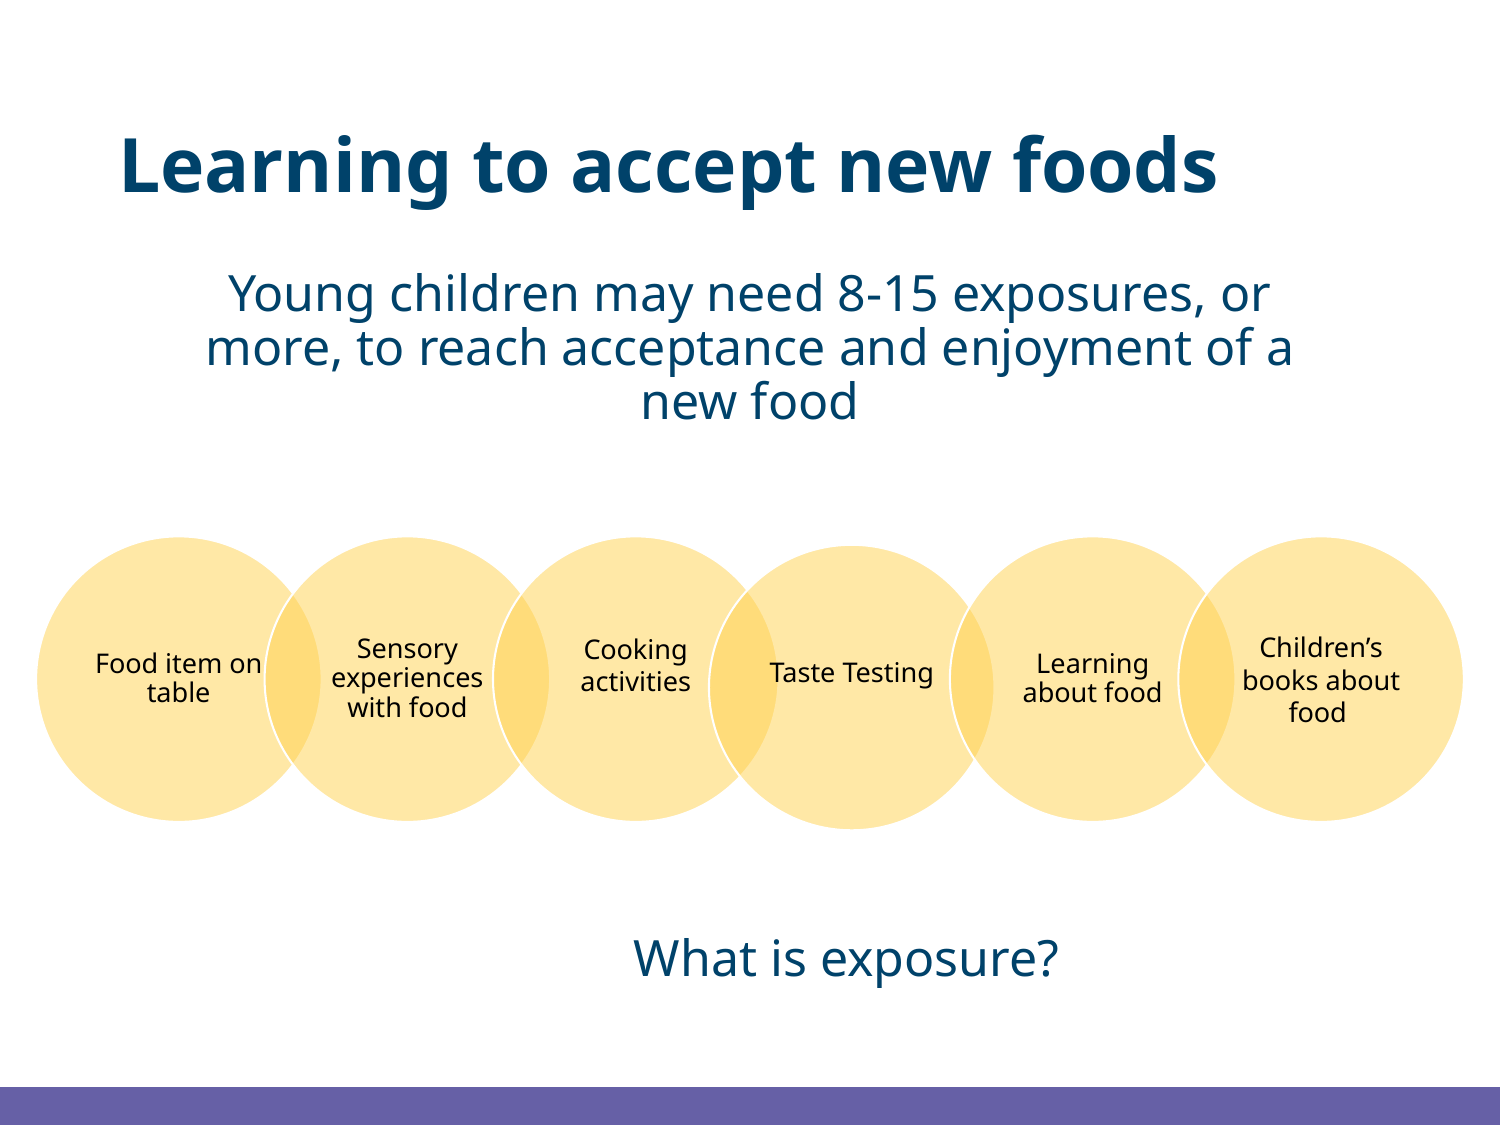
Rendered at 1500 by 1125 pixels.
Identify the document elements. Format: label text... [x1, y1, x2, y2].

list Young children may need 8-15 exposures, or more, to reach acceptance and enjoyment of a new food What is exposure? [168, 261, 1332, 293]
title Learning to accept new foods [103, 59, 1397, 278]
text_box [35, 293, 1465, 1065]
